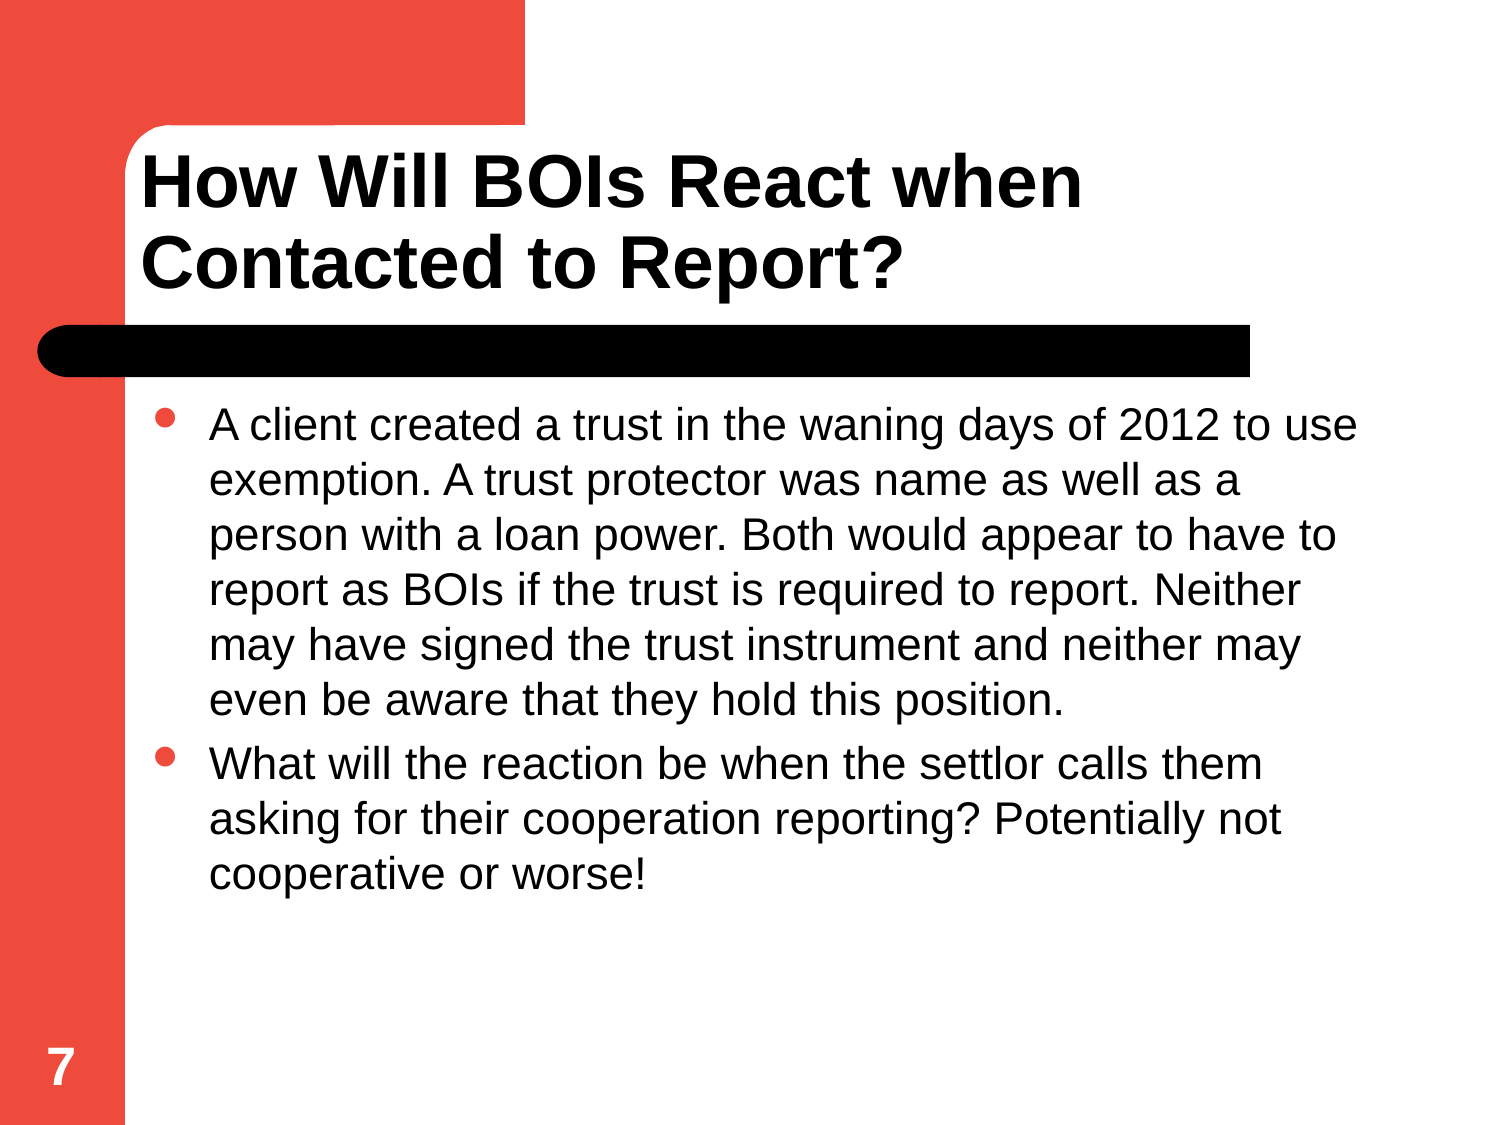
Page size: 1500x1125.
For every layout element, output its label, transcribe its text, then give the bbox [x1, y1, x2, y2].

slide_number 7 [13, 1023, 111, 1105]
title How Will BOIs React when Contacted to Report? [125, 125, 1425, 313]
list A client created a trust in the waning days of 2012 to use exemption. A trust protector was name as well as a person with a loan power. Both would appear to have to report as BOIs if the trust is required to report. Neither may have signed the trust instrument and neither may even be aware that they hold this position. What will the reaction be when the settlor calls them asking for their cooperation reporting? Potentially not cooperative or worse! [137, 387, 1400, 999]
